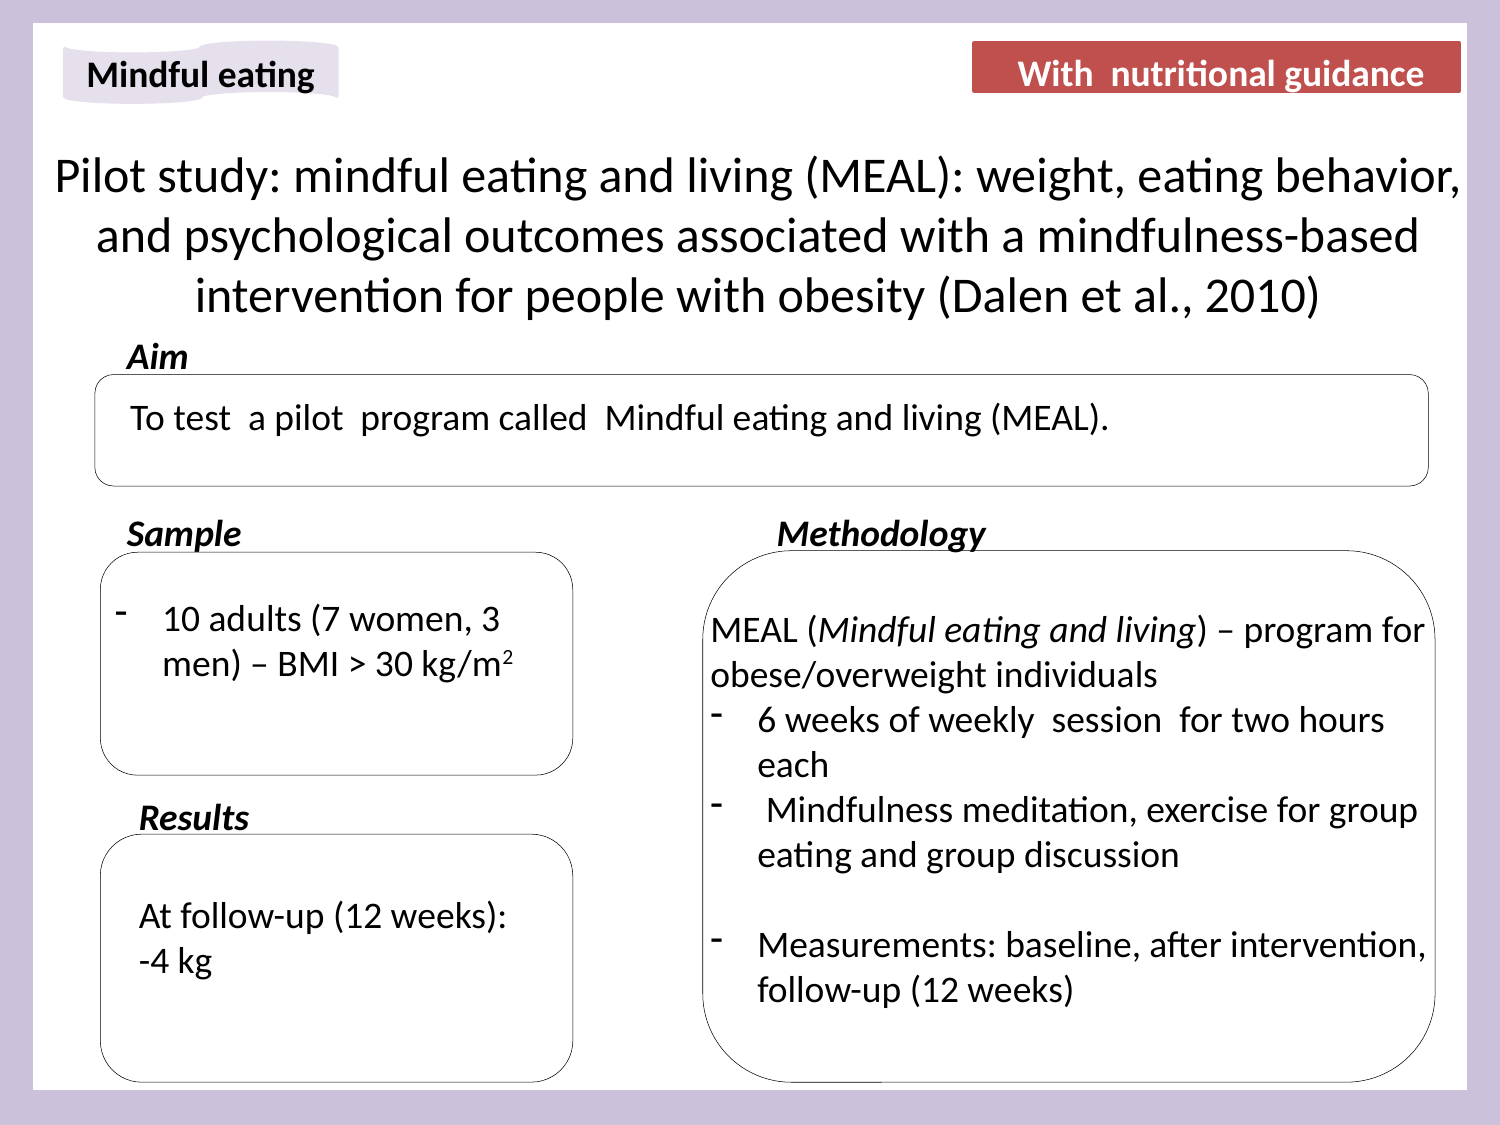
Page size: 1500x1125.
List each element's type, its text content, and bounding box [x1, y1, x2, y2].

text_box 10 adults (7 women, 3 men) – BMI > 30 kg/m2 [100, 586, 561, 736]
text_box [711, 548, 1427, 597]
text_box To test a pilot program called Mindful eating and living (MEAL). [115, 385, 1419, 445]
text_box [703, 1017, 1435, 1085]
text_box Sample [112, 501, 349, 562]
text_box Results [123, 785, 361, 846]
text_box [98, 550, 575, 778]
text_box At follow-up (12 weeks): -4 kg [123, 883, 585, 989]
text_box With nutritional guidance [955, 41, 1487, 101]
text_box MEAL (Mindful eating and living) – program for obese/overweight individuals 6 weeks of weekly session for two hours each Mindfulness meditation, exercise for group eating and group discussion Measurements: baseline, after intervention, follow-up (12 weeks) [695, 597, 1447, 1017]
text_box Aim [112, 327, 349, 372]
text_box Mindful eating [0, 42, 467, 103]
text_box Pilot study: mindful eating and living (MEAL): weight, eating behavior, and psychological outcomes associated with a mindfulness-based intervention for people with obesity (Dalen et al., 2010) [29, 138, 1487, 327]
text_box Methodology [761, 501, 1052, 562]
text_box [98, 832, 575, 1085]
text_box [92, 372, 1431, 489]
text_box [0, 0, 1500, 1125]
